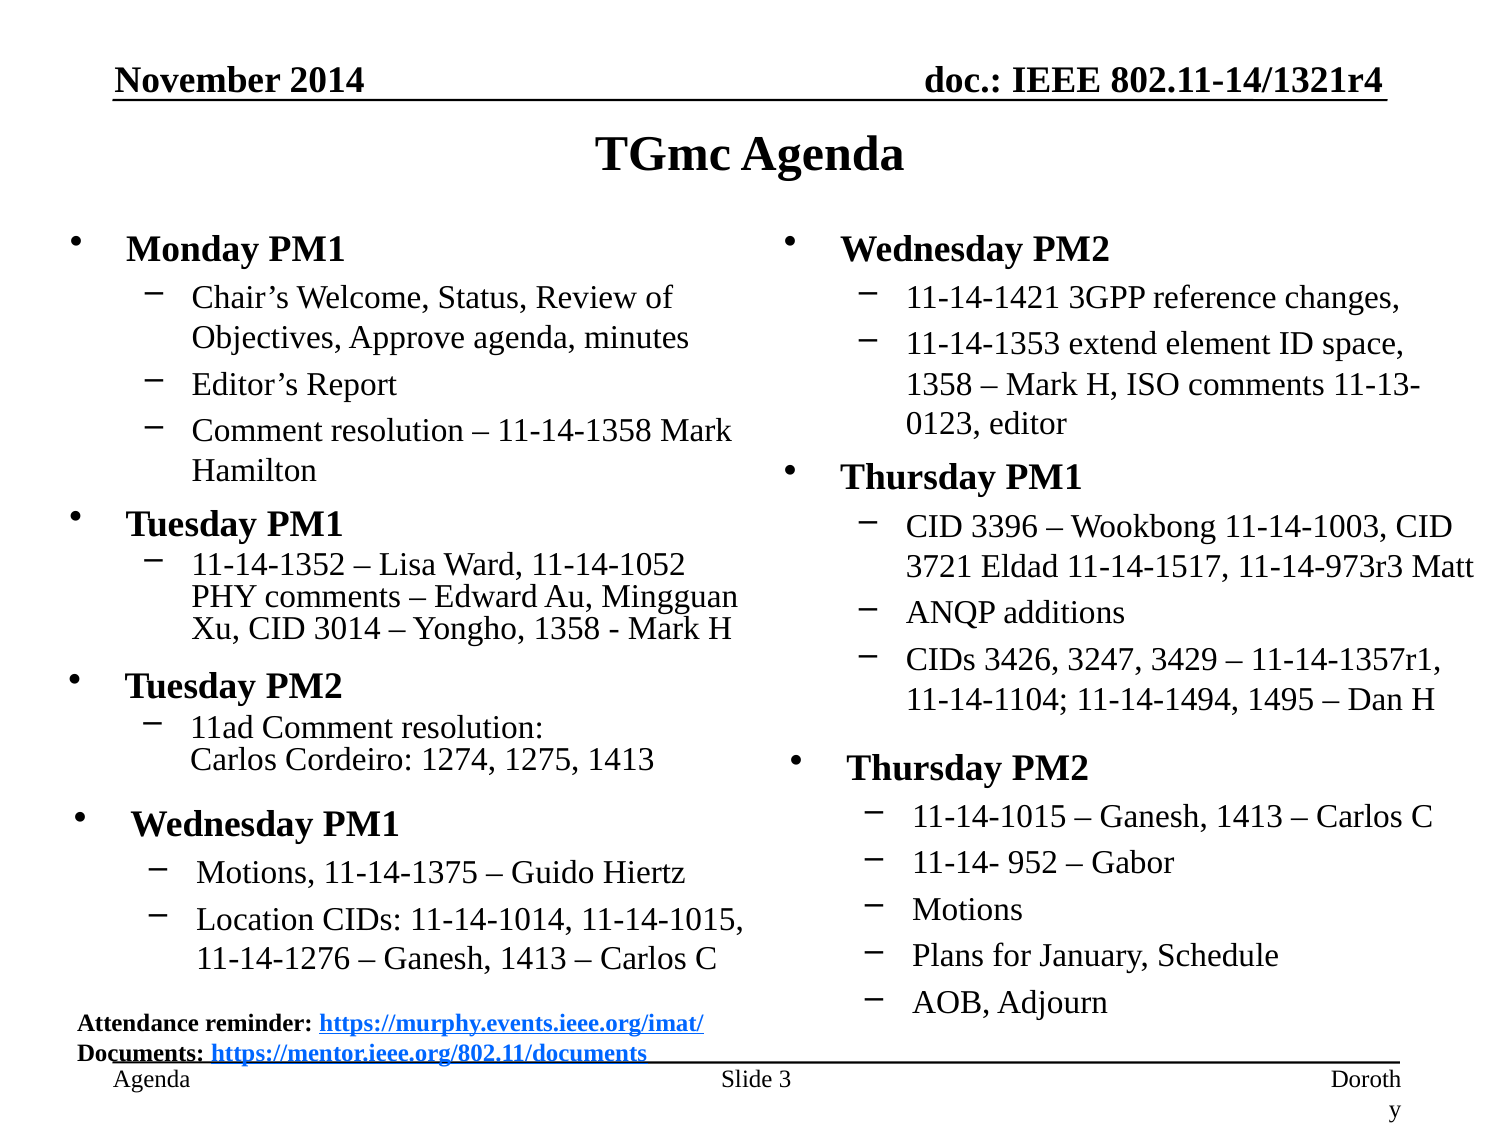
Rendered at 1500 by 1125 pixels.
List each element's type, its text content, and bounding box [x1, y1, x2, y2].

text_box Thursday PM1 CID 3396 – Wookbong 11-14-1003, CID 3721 Eldad 11-14-1517, 11-14-973r3 Matt ANQP additions CIDs 3426, 3247, 3429 – 11-14-1357r1, 11-14-1104; 11-14-1494, 1495 – Dan H [768, 513, 1494, 744]
text_box Tuesday PM2 11ad Comment resolution: Carlos Cordeiro: 1274, 1275, 1413 [53, 662, 774, 800]
title TGmc Agenda [112, 112, 1388, 188]
footer Dorothy Stanley, Aruba Networks [1325, 1074, 1402, 1093]
text_box Wednesday PM2 11-14-1421 3GPP reference changes, 11-14-1353 extend element ID space, 1358 – Mark H, ISO comments 11-13-0123, editor [768, 224, 1494, 513]
text_box Thursday PM2 11-14-1015 – Ganesh, 1413 – Carlos C 11-14- 952 – Gabor Motions Plans for January, Schedule AOB, Adjourn [774, 743, 1475, 1038]
text_box Attendance reminder: https://murphy.events.ieee.org/imat/ Documents: https://mentor.ieee.org/802.11/documents [62, 1038, 1425, 1074]
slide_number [114, 54, 425, 100]
text_box Tuesday PM1 11-14-1352 – Lisa Ward, 11-14-1052 PHY comments – Edward Au, Mingguan Xu, CID 3014 – Yongho, 1358 - Mark H [54, 500, 775, 692]
text_box Wednesday PM1 Motions, 11-14-1375 – Guido Hiertz Location CIDs: 11-14-1014, 11-14-1015, 11-14-1276 – Ganesh, 1413 – Carlos C [58, 800, 775, 1063]
slide_number Slide 3 [712, 1074, 800, 1093]
text_box Monday PM1 Chair’s Welcome, Status, Review of Objectives, Approve agenda, minutes Editor’s Report Comment resolution – 11-14-1358 Mark Hamilton [54, 224, 768, 500]
